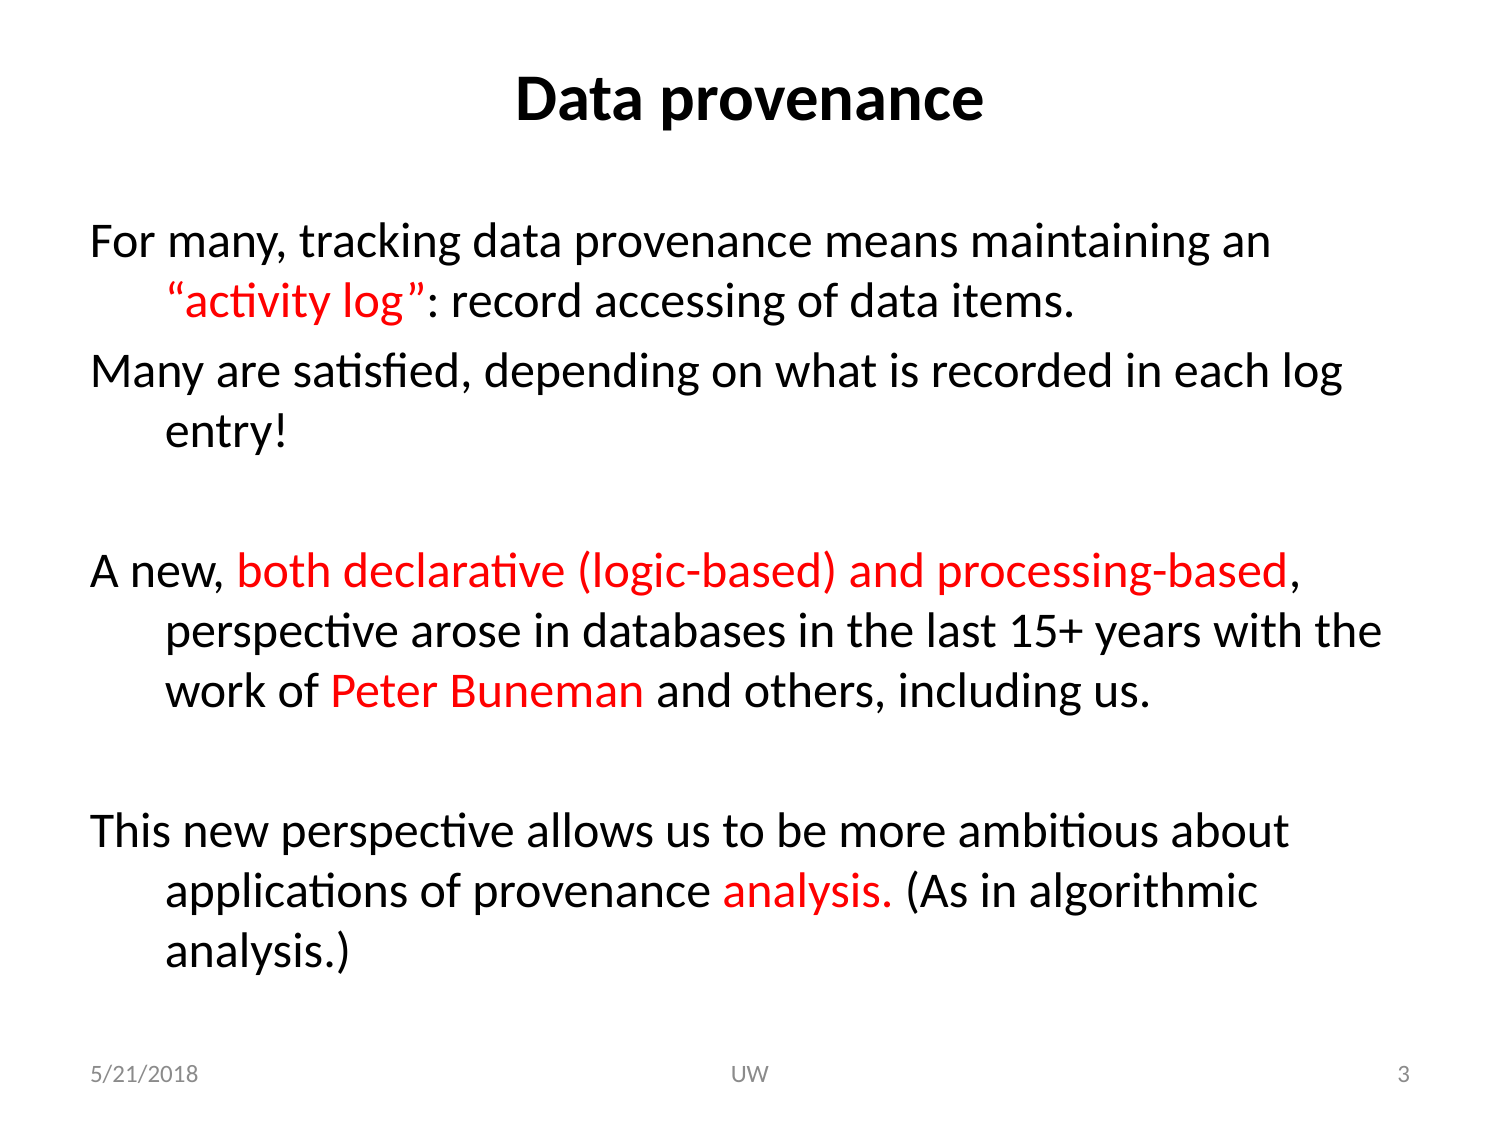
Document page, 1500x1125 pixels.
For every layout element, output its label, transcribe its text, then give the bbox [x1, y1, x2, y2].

title Data provenance [75, 0, 1425, 188]
footer UW [512, 1042, 988, 1103]
text_box For many, tracking data provenance means maintaining an “activity log”: record accessing of data items. Many are satisfied, depending on what is recorded in each log entry! A new, both declarative (logic-based) and processing-based, perspective arose in databases in the last 15+ years with the work of Peter Buneman and others, including us. This new perspective allows us to be more ambitious about applications of provenance analysis. (As in algorithmic analysis.) [74, 200, 1438, 1125]
slide_number 3 [1074, 1042, 1425, 1103]
